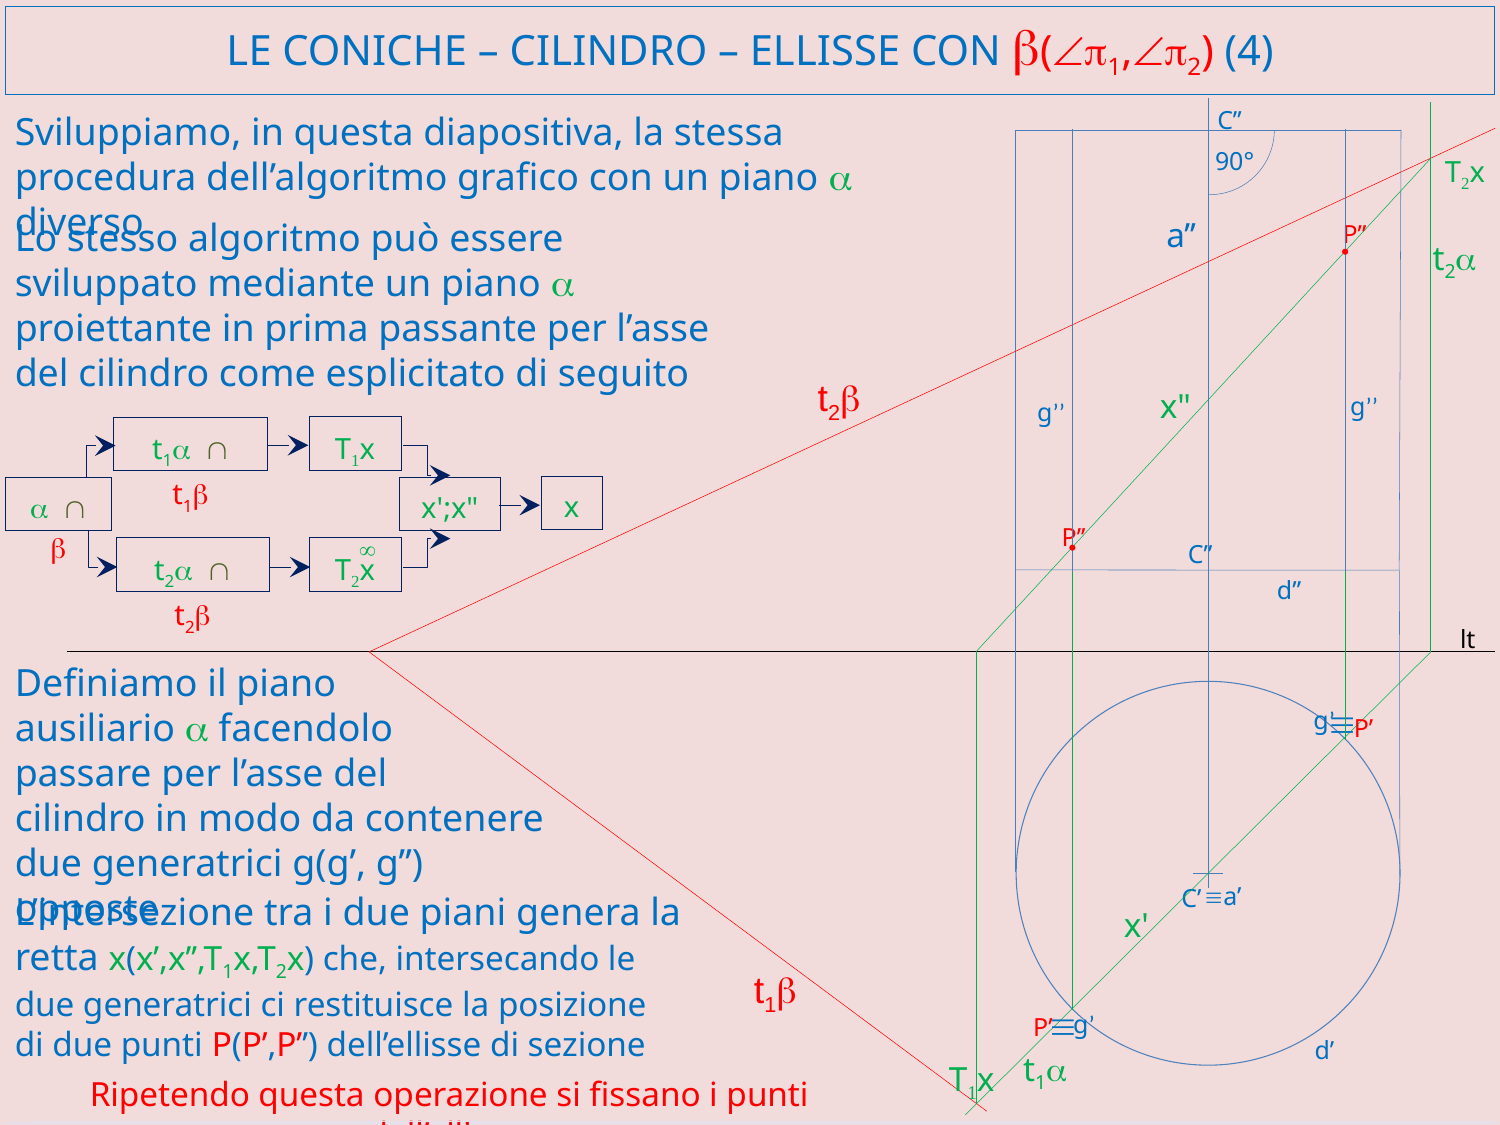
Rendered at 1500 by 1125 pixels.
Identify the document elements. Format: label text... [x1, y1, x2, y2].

text_box L’intersezione tra i due piani genera la retta x(x’,x’’,T1x,T2x) che, intersecando le due generatrici ci restituisce la posizione di due punti P(P’,P’’) dell’ellisse di sezione [0, 880, 363, 1066]
text_box Sviluppiamo, in questa diapositiva, la stessa procedura dell’algoritmo grafico con un piano a diverso [0, 100, 978, 251]
text_box Ripetendo questa operazione si fissano i punti dell’ellisse [0, 1066, 365, 1125]
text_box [976, 158, 1067, 652]
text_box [368, 651, 963, 1112]
text_box lt [1494, 616, 1500, 661]
text_box Lo stesso algoritmo può essere sviluppato mediante un piano a proiettante in prima passante per l’asse del cilindro come esplicitato di seguito [0, 251, 363, 402]
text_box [4, 416, 603, 592]
text_box C’’ [1209, 97, 1281, 126]
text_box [964, 651, 1431, 1116]
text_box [368, 127, 1426, 651]
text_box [1436, 127, 1496, 653]
text_box C’’ [1202, 97, 1207, 124]
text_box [1349, 158, 1431, 652]
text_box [1076, 158, 1340, 652]
text_box Definiamo il piano ausiliario a facendolo passare per l’asse del cilindro in modo da contenere due generatrici g(g’, g’’) opposte [0, 651, 363, 880]
title LE CONiCHE – cilindro – ellisse con b(Ðp1,Ðp2) (4) [5, 6, 1495, 95]
